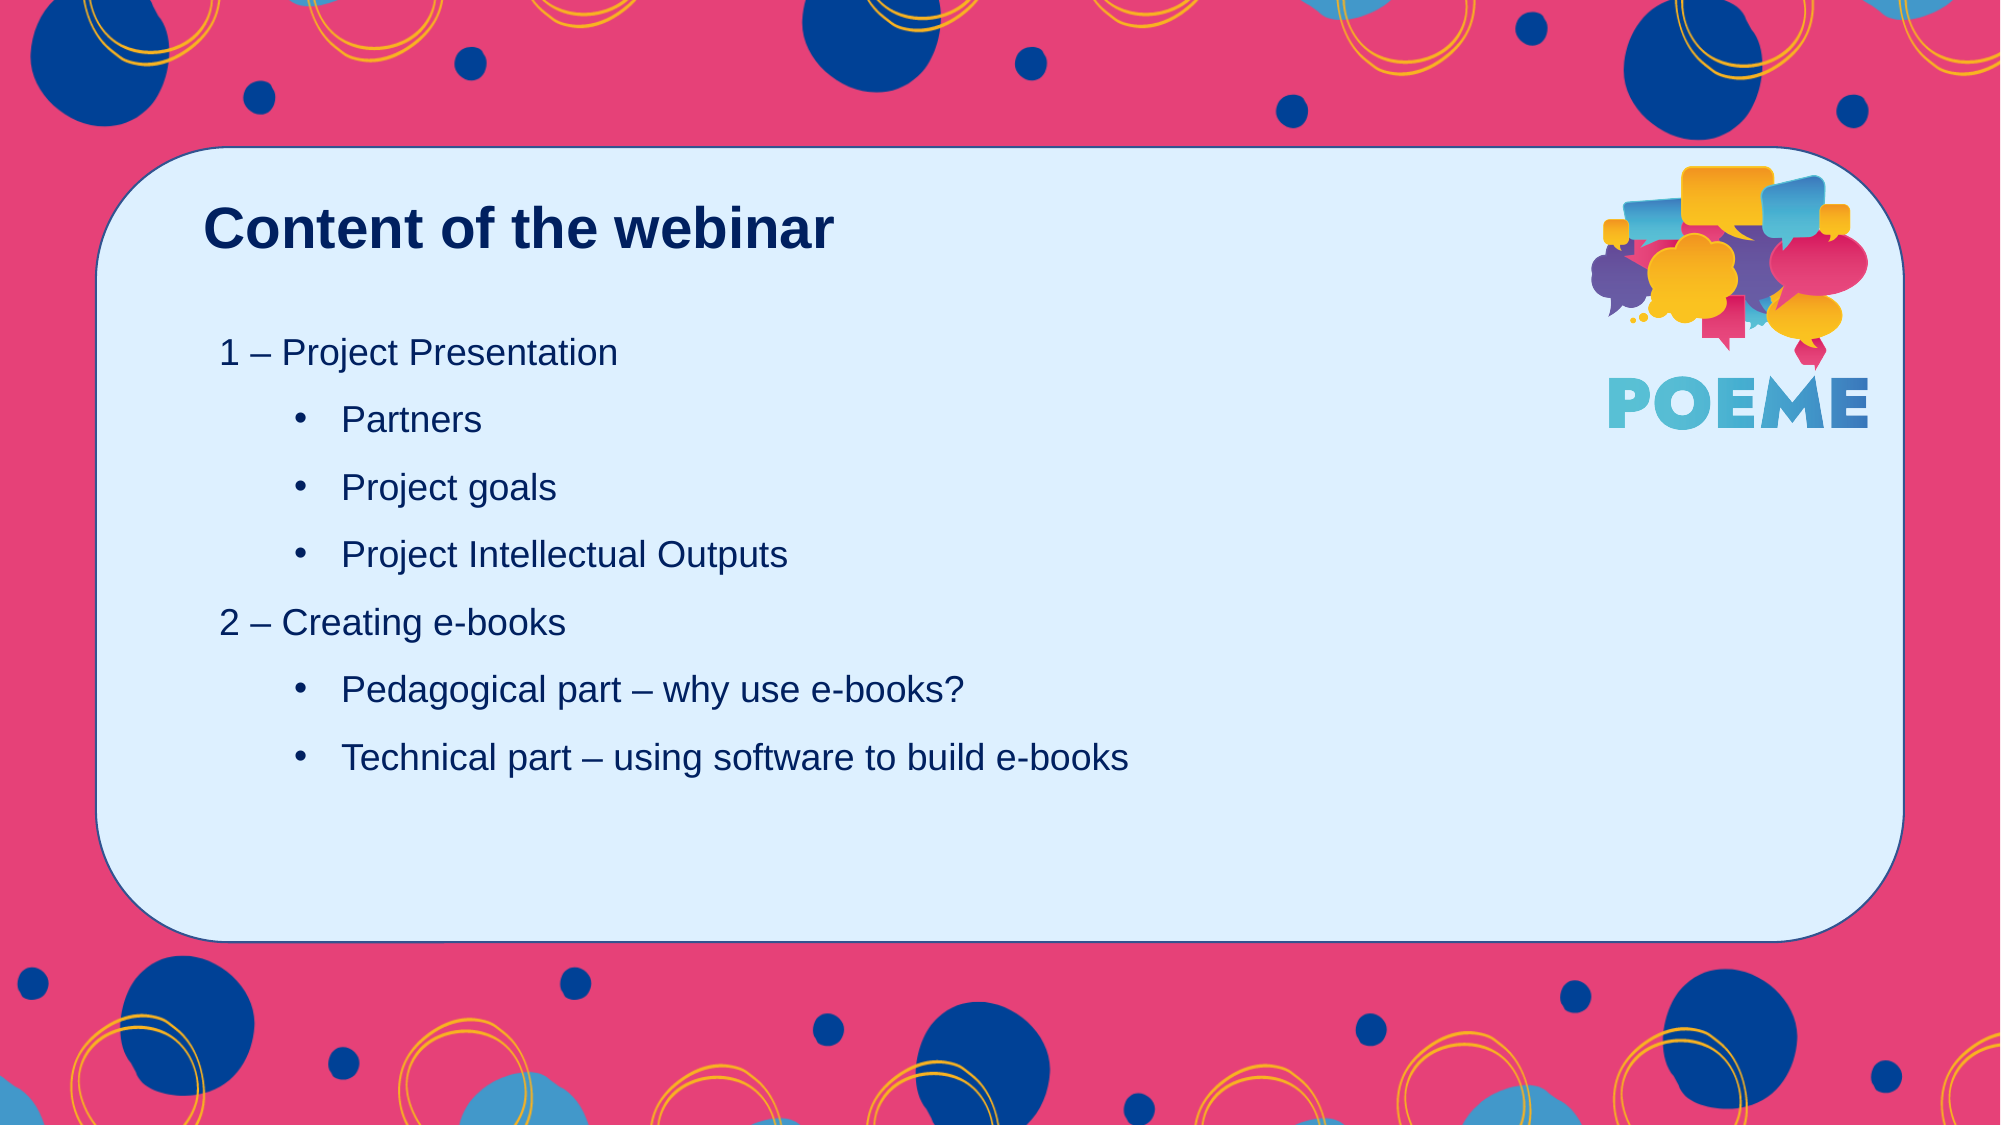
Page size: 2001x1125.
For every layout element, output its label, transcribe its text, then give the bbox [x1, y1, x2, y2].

text_box [94, 146, 1905, 944]
picture [0, 0, 2001, 1125]
text_box Content of the webinar [189, 182, 903, 268]
text_box 1 – Project Presentation Partners Project goals Project Intellectual Outputs 2 – Creating e-books Pedagogical part – why use e-books? Technical part – using software to build e-books [204, 297, 1203, 876]
